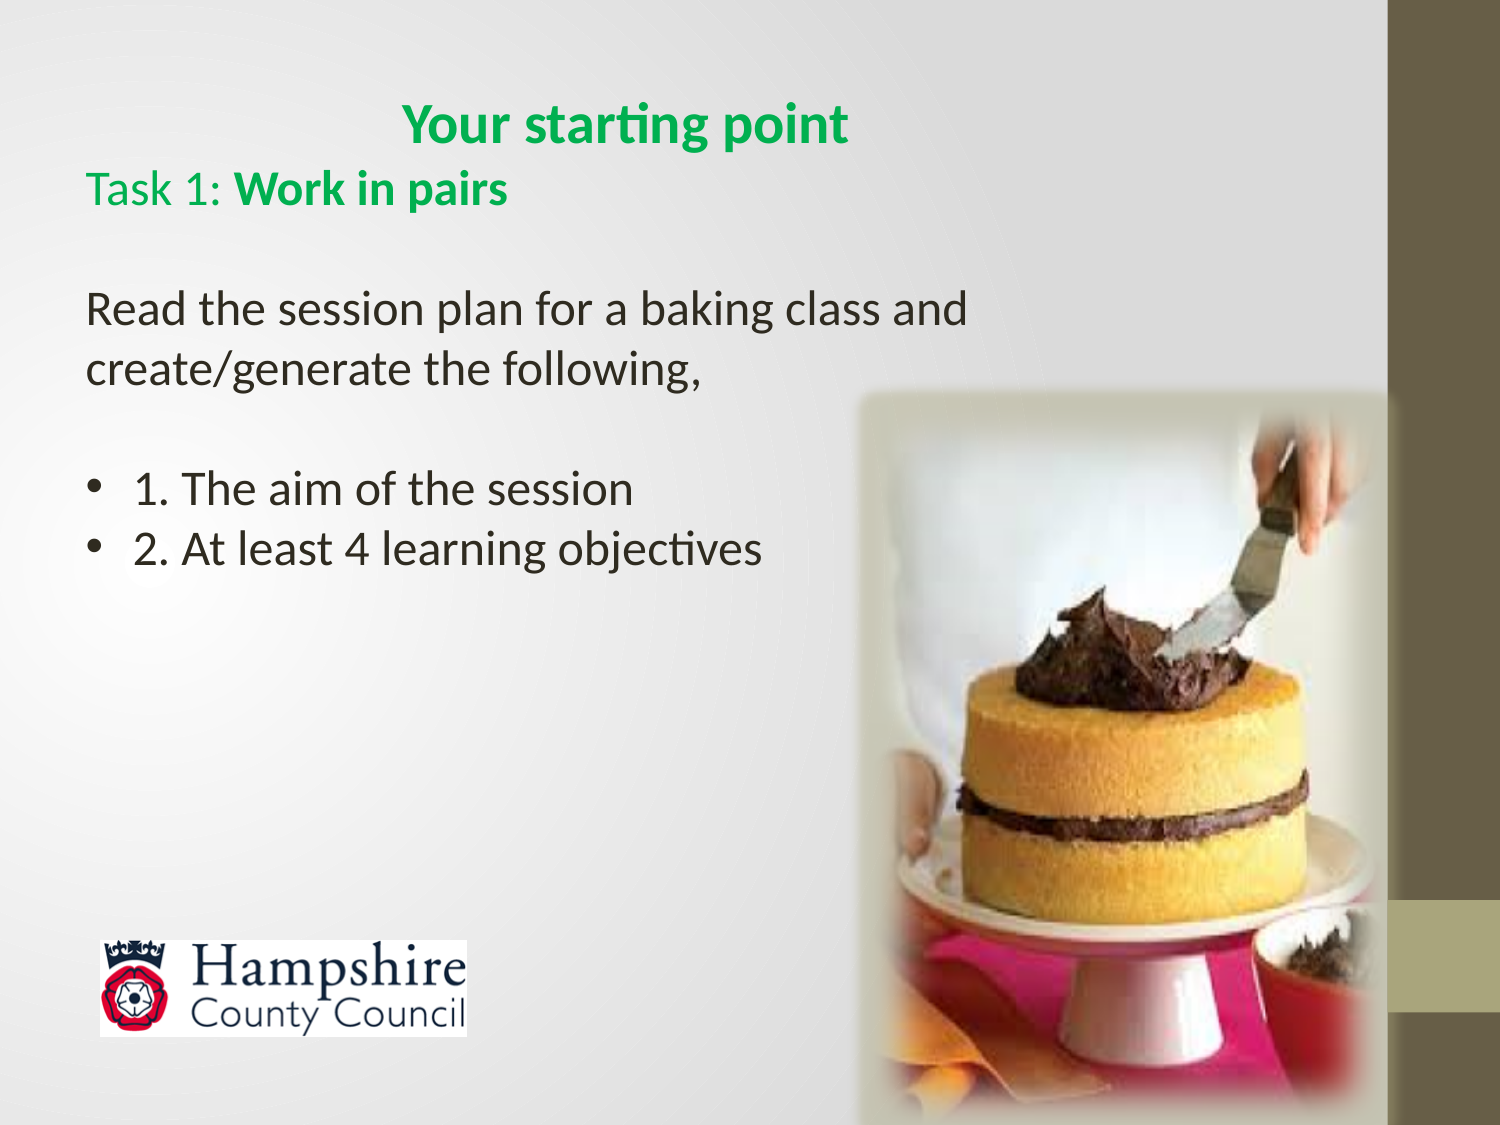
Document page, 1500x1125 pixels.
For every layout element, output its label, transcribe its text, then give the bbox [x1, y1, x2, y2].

picture [99, 939, 467, 1038]
text_box Your starting point Task 1: Work in pairs Read the session plan for a baking class and create/generate the following, 1. The aim of the session 2. At least 4 learning objectives [70, 78, 1182, 583]
picture [867, 399, 1387, 1125]
